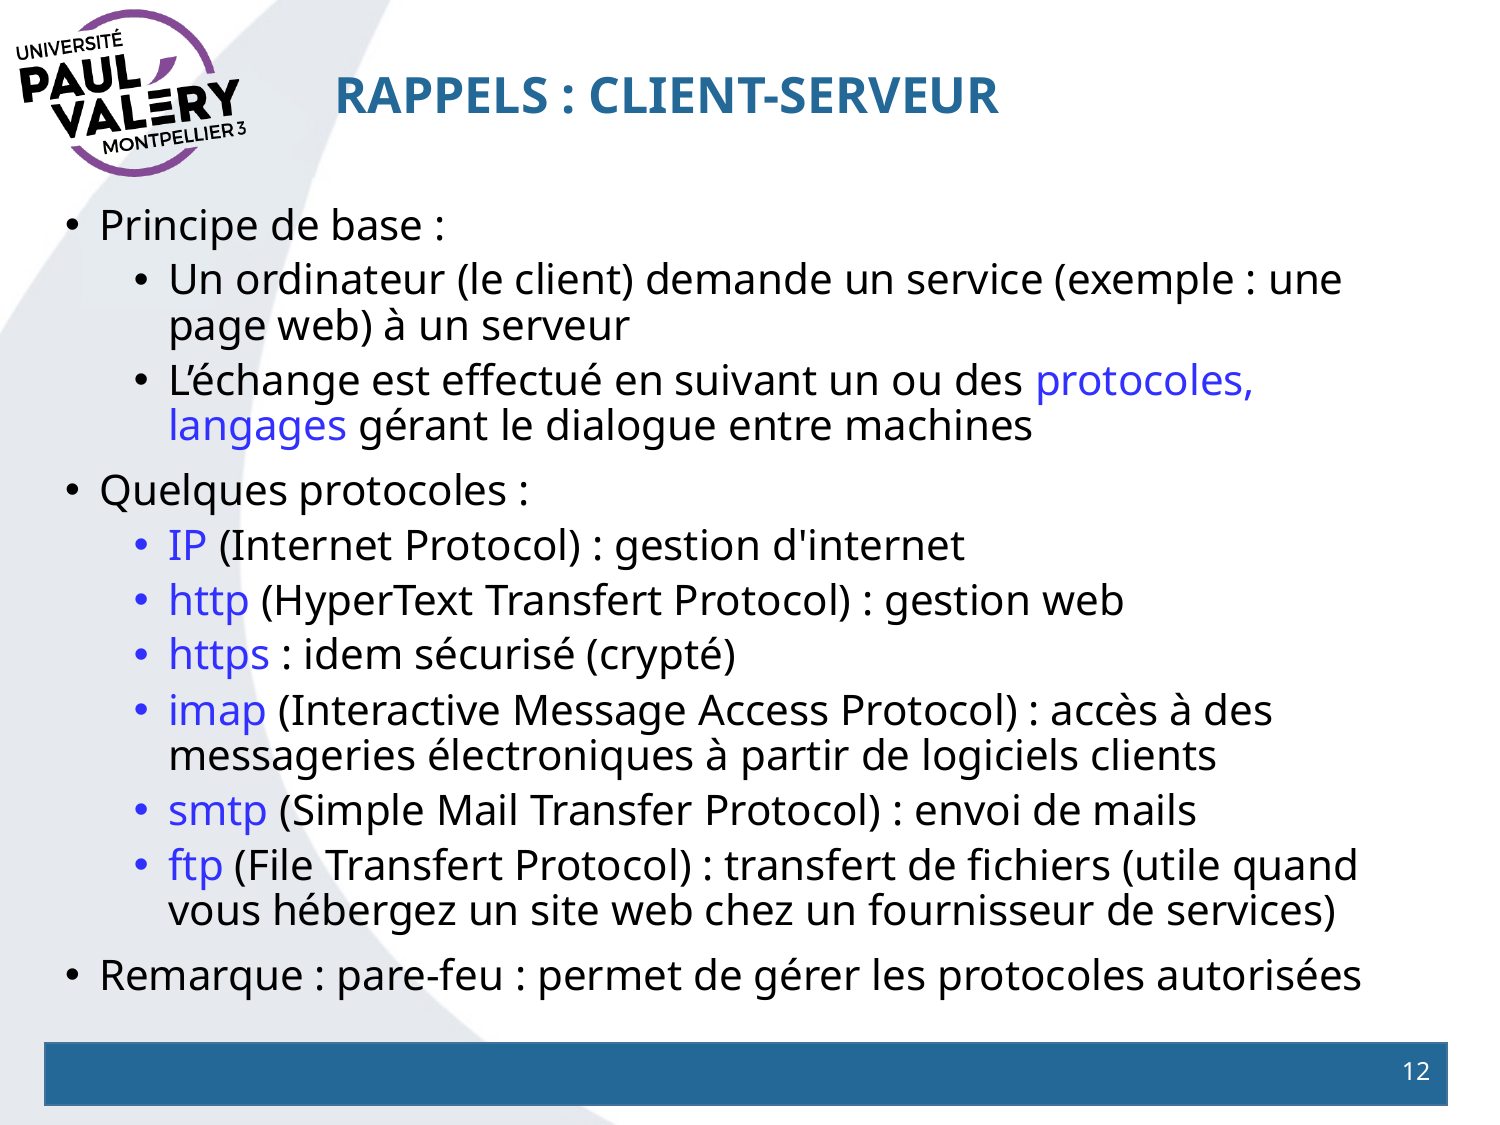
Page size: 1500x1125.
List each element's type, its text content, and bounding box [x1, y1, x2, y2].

list Principe de base : Un ordinateur (le client) demande un service (exemple : une page web) à un serveur L’échange est effectué en suivant un ou des protocoles, langages gérant le dialogue entre machines Quelques protocoles : IP (Internet Protocol) : gestion d'internet http (HyperText Transfert Protocol) : gestion web https : idem sécurisé (crypté) imap (Interactive Message Access Protocol) : accès à des messageries électroniques à partir de logiciels clients smtp (Simple Mail Transfer Protocol) : envoi de mails ftp (File Transfert Protocol) : transfert de fichiers (utile quand vous hébergez un site web chez un fournisseur de services) Remarque : pare-feu : permet de gérer les protocoles autorisées [49, 196, 1443, 1024]
slide_number 12 [1107, 1042, 1446, 1103]
title Rappels : client-serveur [319, 28, 1446, 168]
picture [0, 0, 1500, 1125]
